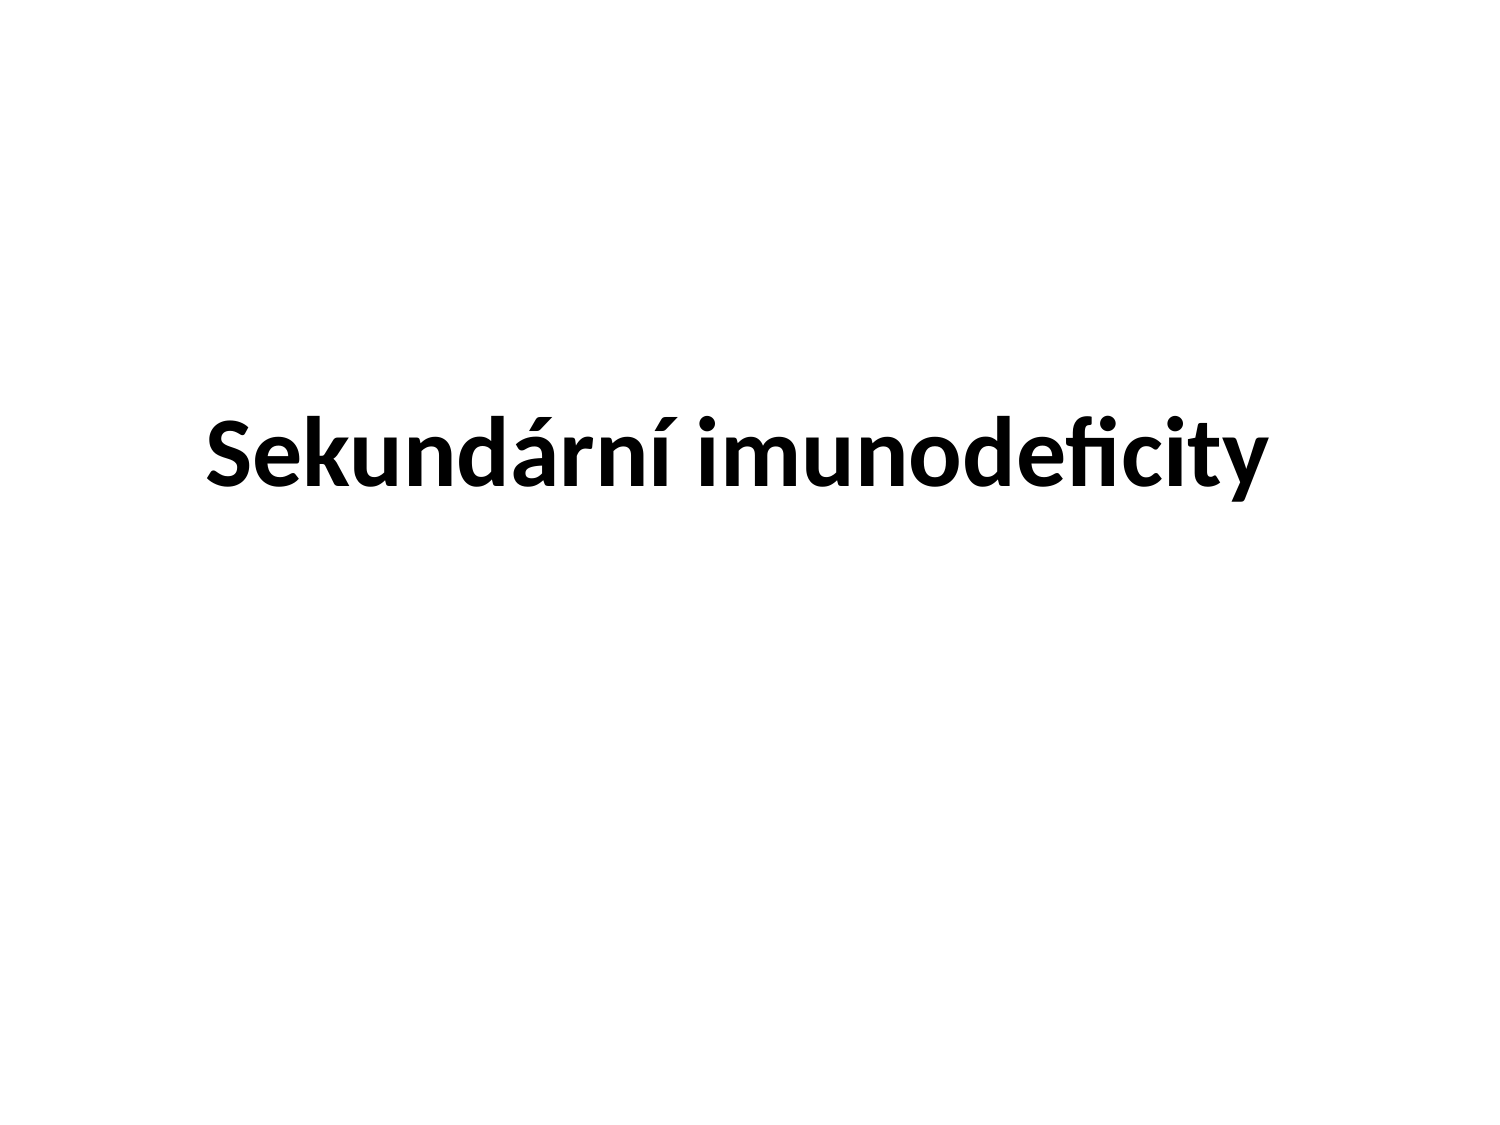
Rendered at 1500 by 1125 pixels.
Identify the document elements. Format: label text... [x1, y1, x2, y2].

title Sekundární imunodeficity [100, 326, 1376, 568]
